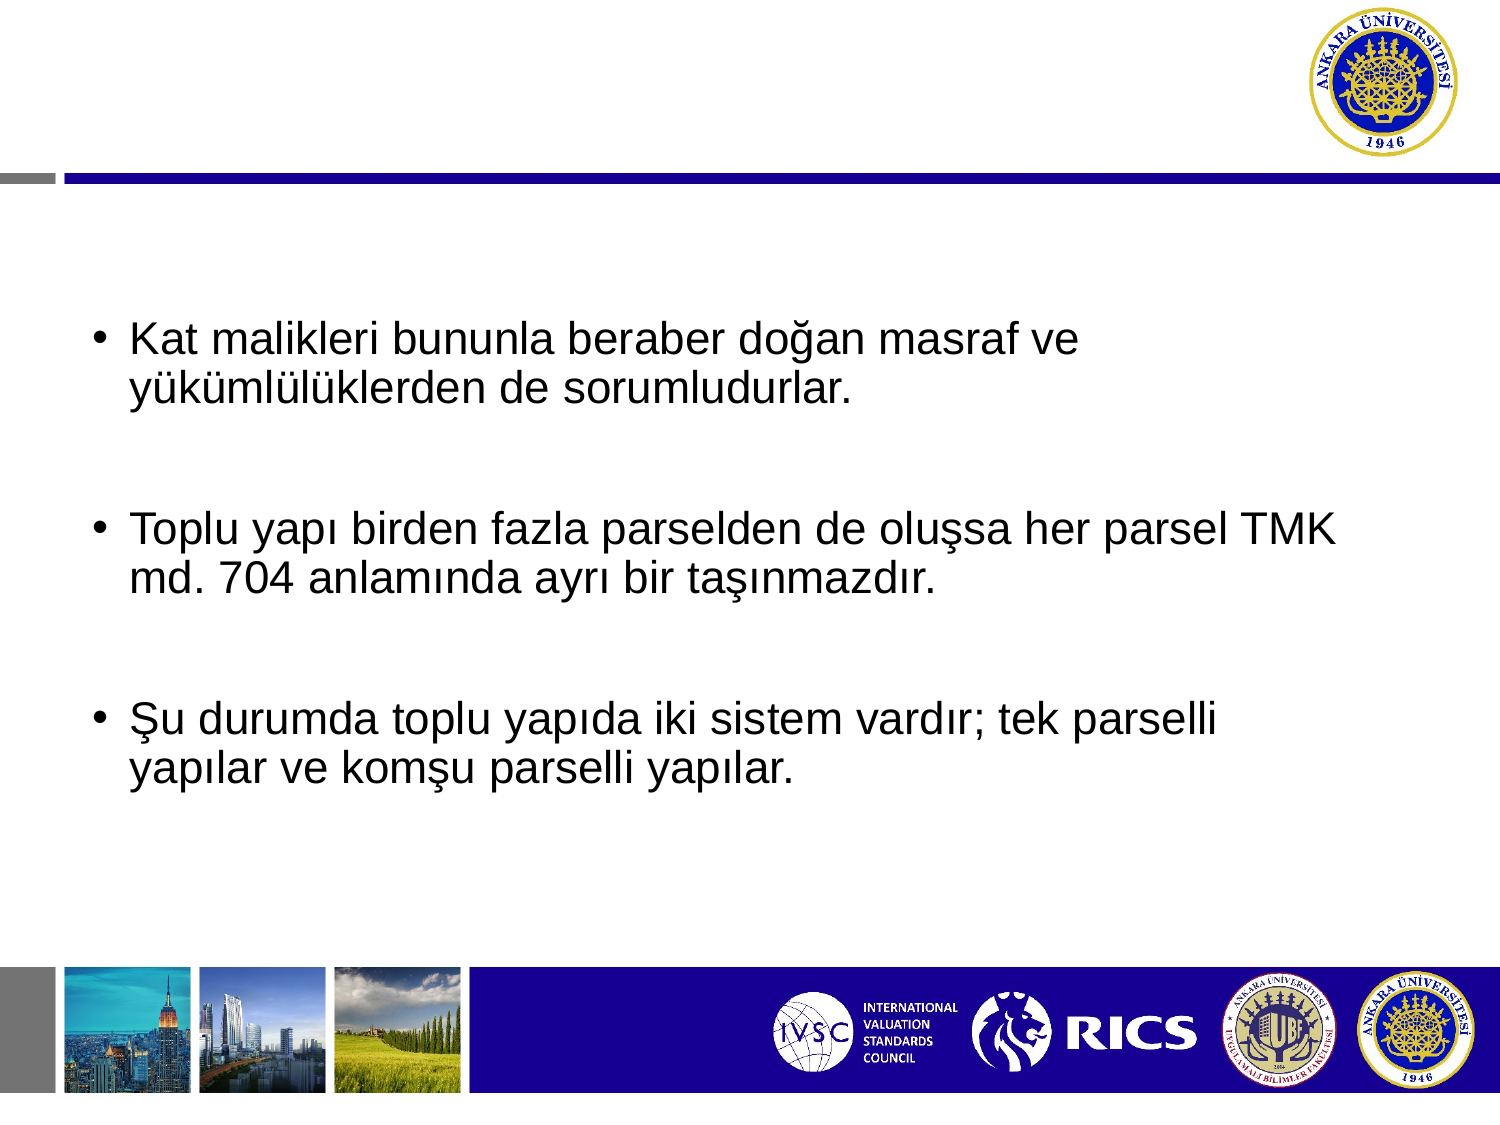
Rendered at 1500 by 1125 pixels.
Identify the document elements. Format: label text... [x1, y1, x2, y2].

list Kat malikleri bununla beraber doğan masraf ve yükümlülüklerden de sorumludurlar. Toplu yapı birden fazla parselden de oluşsa her parsel TMK md. 704 anlamında ayrı bir taşınmazdır. Şu durumda toplu yapıda iki sistem vardır; tek parselli yapılar ve komşu parselli yapılar. [92, 314, 1363, 827]
picture [0, 0, 1500, 1125]
footer [510, 1046, 990, 1103]
